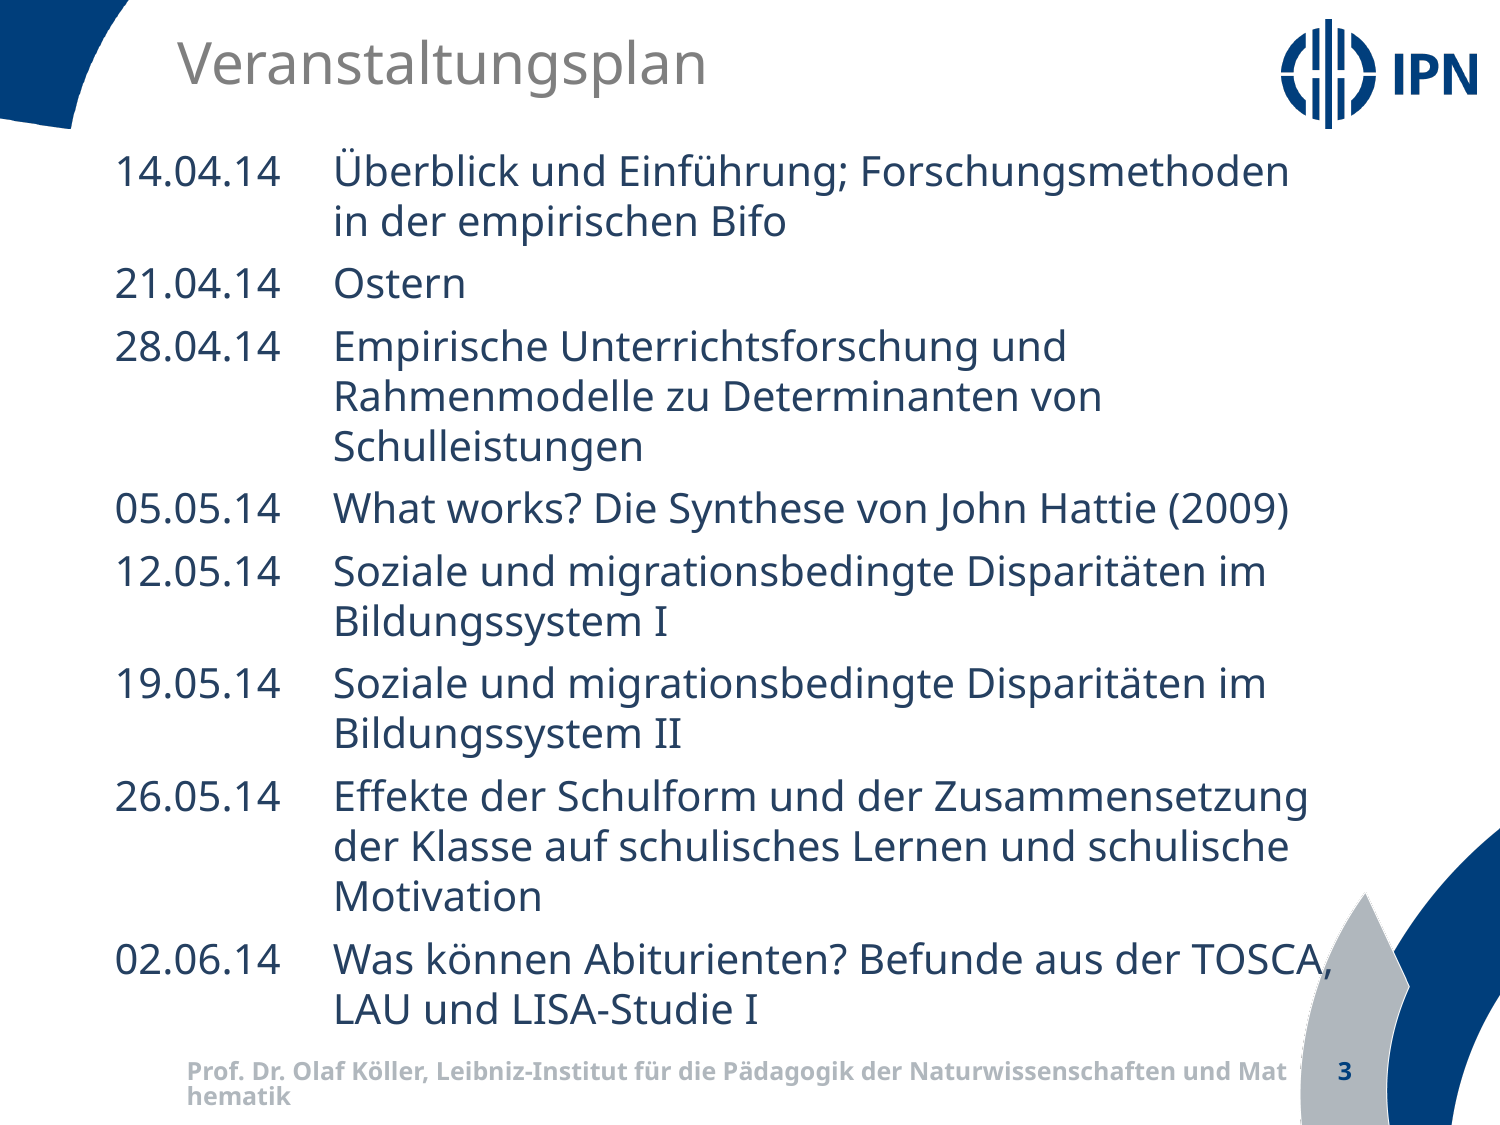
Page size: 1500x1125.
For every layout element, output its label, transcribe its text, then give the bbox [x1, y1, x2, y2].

picture [0, 0, 129, 129]
picture [1281, 104, 1477, 129]
text_box Veranstaltungsplan [162, 19, 1500, 104]
text_box 14.04.14 Überblick und Einführung; Forschungsmethoden in der empirischen Bifo 21.04.14 Ostern 28.04.14 Empirische Unterrichtsforschung und Rahmenmodelle zu Determinanten von Schulleistungen 05.05.14 What works? Die Synthese von John Hattie (2009) 12.05.14 Soziale und migrationsbedingte Disparitäten im Bildungssystem I 19.05.14 Soziale und migrationsbedingte Disparitäten im Bildungssystem II 26.05.14 Effekte der Schulform und der Zusammensetzung der Klasse auf schulisches Lernen und schulische Motivation 02.06.14 Was können Abiturienten? Befunde aus der TOSCA, LAU und LISA-Studie I [99, 137, 1353, 1040]
slide_number 3 [1313, 1042, 1380, 1103]
picture [1299, 828, 1500, 1125]
footer Prof. Dr. Olaf Köller, Leibniz-Institut für die Pädagogik der Naturwissenschaften und Mathematik [171, 1042, 1313, 1103]
